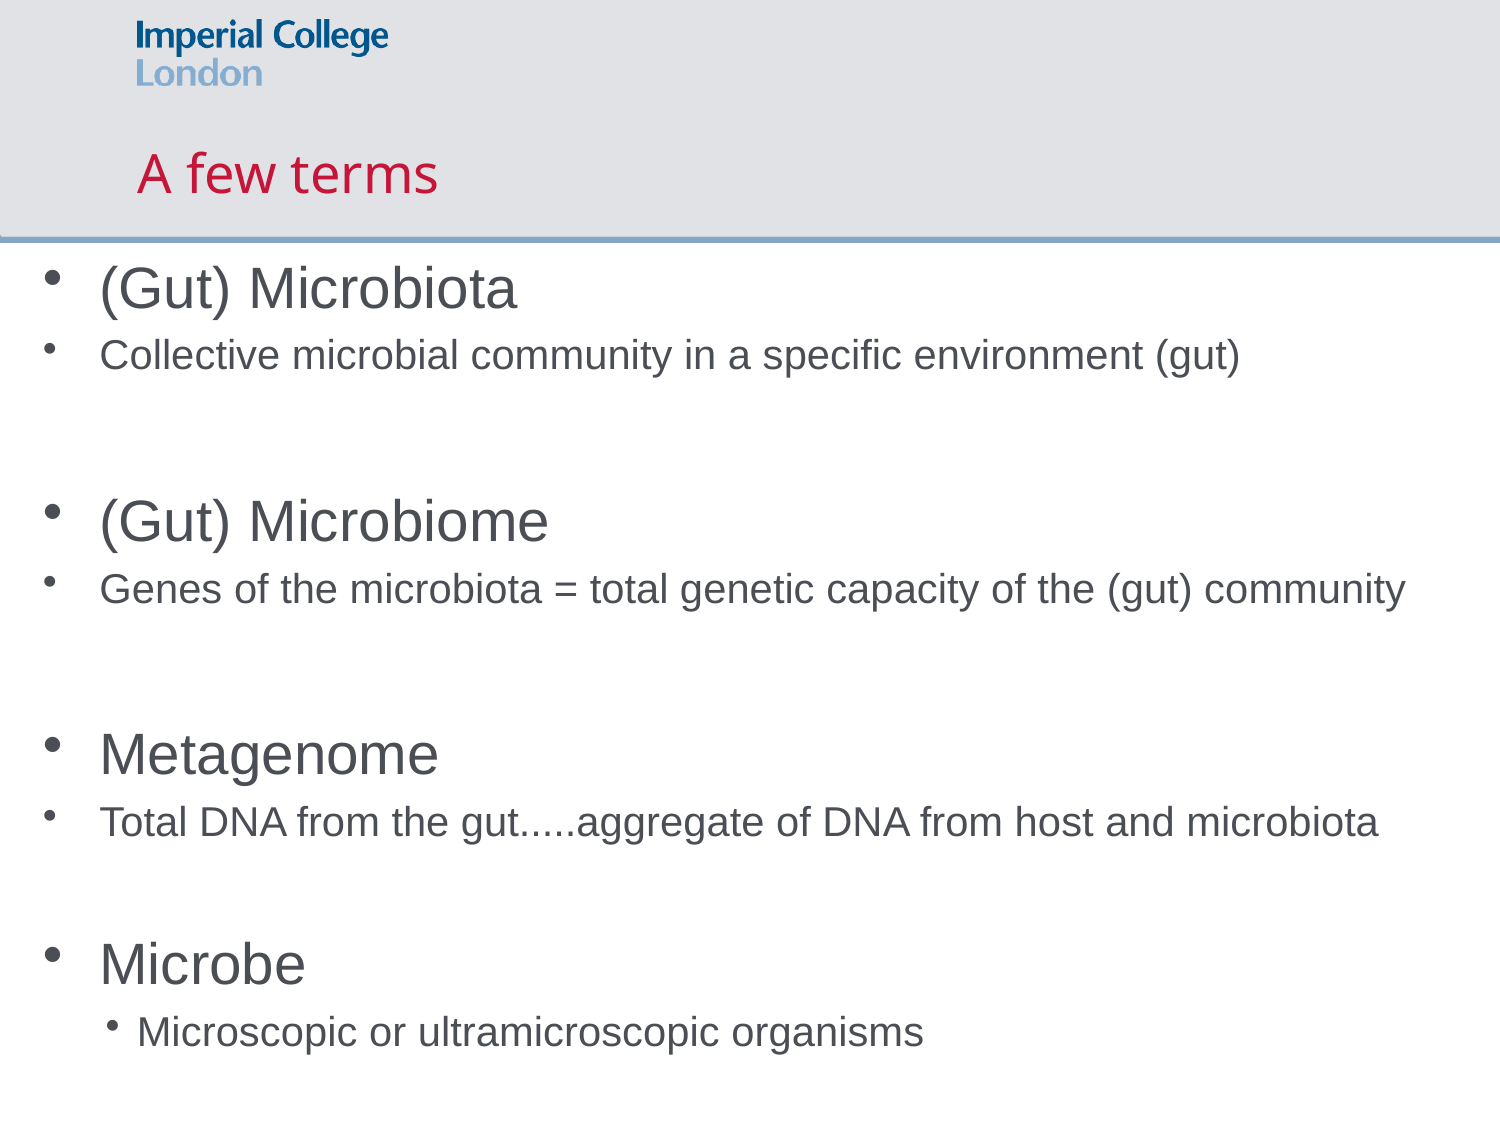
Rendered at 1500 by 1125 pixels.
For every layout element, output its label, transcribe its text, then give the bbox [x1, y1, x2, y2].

picture [0, 0, 1500, 243]
list (Gut) Microbiota Collective microbial community in a specific environment (gut) (Gut) Microbiome Genes of the microbiota = total genetic capacity of the (gut) community Metagenome Total DNA from the gut.....aggregate of DNA from host and microbiota Microbe Microscopic or ultramicroscopic organisms [42, 249, 1472, 1050]
title A few terms [137, 99, 1375, 205]
